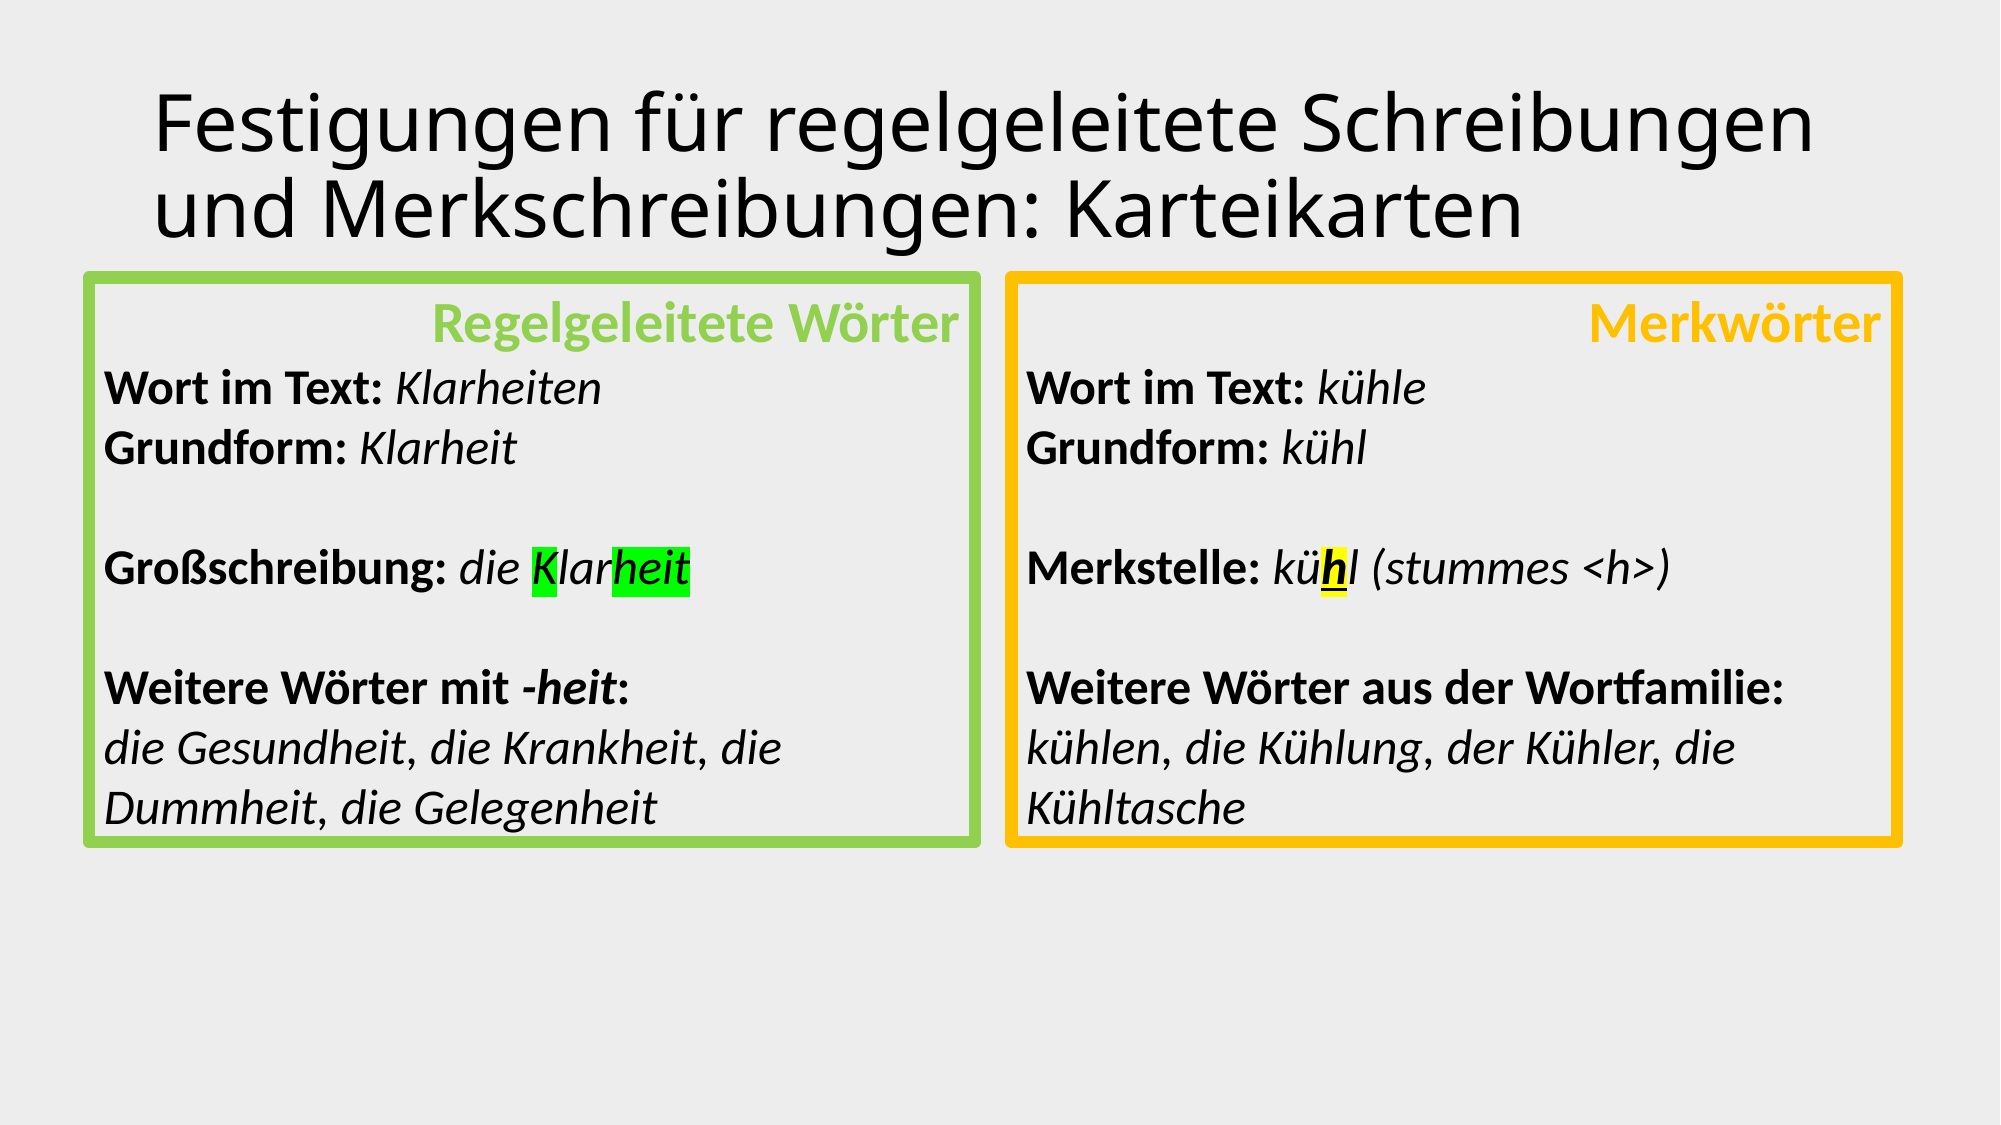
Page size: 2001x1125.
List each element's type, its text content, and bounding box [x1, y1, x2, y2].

title Festigungen für regelgeleitete Schreibungen und Merkschreibungen: Karteikarten [137, 59, 1863, 278]
text_box Regelgeleitete Wörter Wort im Text: Klarheiten Grundform: Klarheit Großschreibung: die Klarheit Weitere Wörter mit -heit: die Gesundheit, die Krankheit, die Dummheit, die Gelegenheit [89, 277, 976, 842]
text_box Merkwörter Wort im Text: kühle Grundform: kühl Merkstelle: kühl (stummes <h>) Weitere Wörter aus der Wortfamilie: kühlen, die Kühlung, der Kühler, die Kühltasche [1011, 277, 1898, 842]
